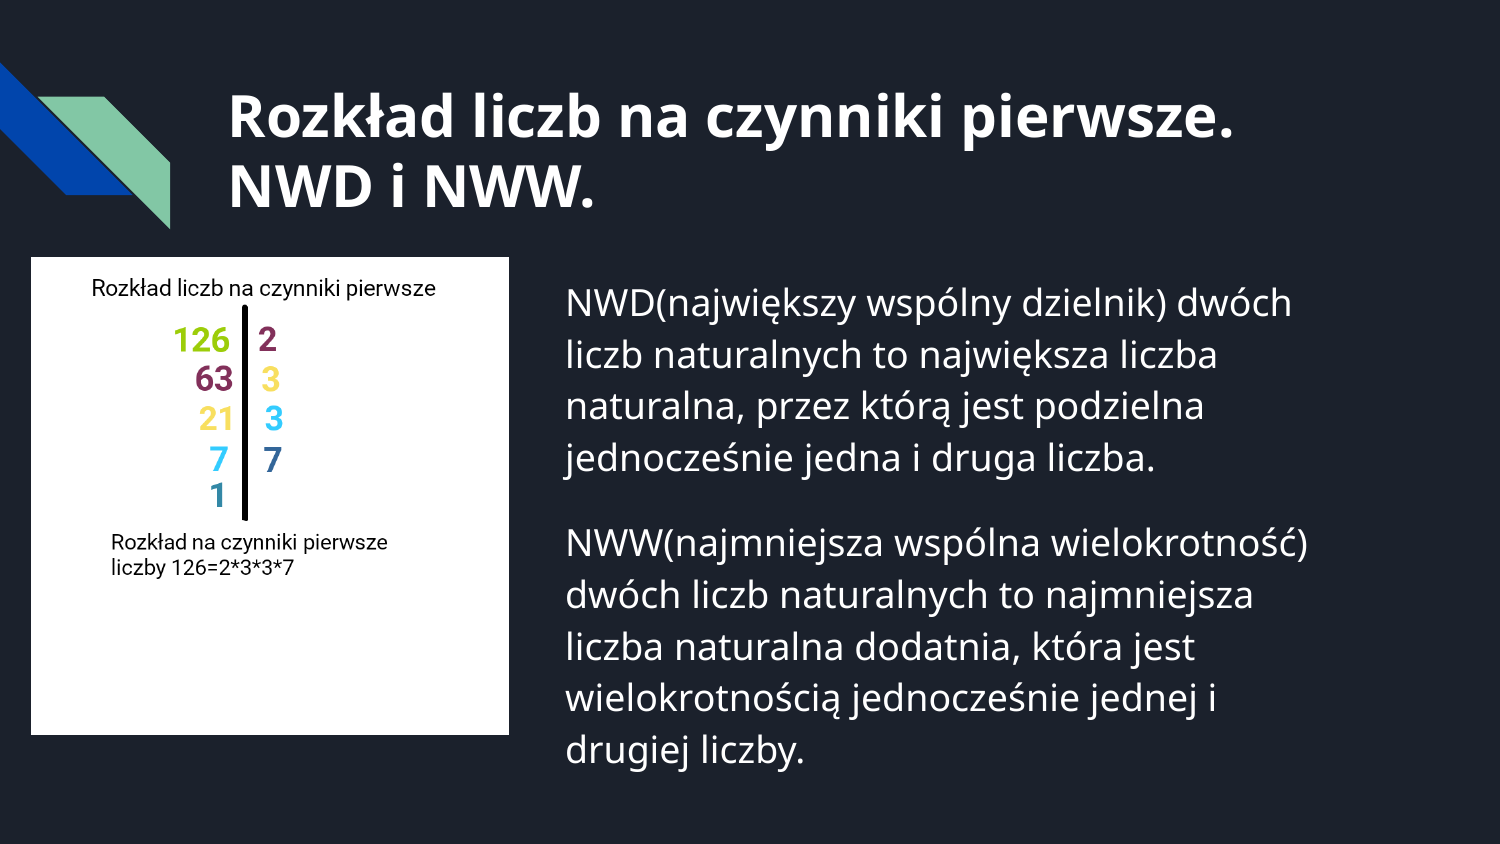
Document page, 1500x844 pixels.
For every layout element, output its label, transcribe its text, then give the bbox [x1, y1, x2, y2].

picture [31, 256, 510, 735]
list NWD(największy wspólny dzielnik) dwóch liczb naturalnych to największa liczba naturalna, przez którą jest podzielna jednocześnie jedna i druga liczba. NWW(najmniejsza wspólna wielokrotność) dwóch liczb naturalnych to najmniejsza liczba naturalna dodatnia, która jest wielokrotnością jednocześnie jednej i drugiej liczby. [550, 257, 1368, 735]
title Rozkład liczb na czynniki pierwsze. NWD i NWW. [212, 64, 1368, 215]
